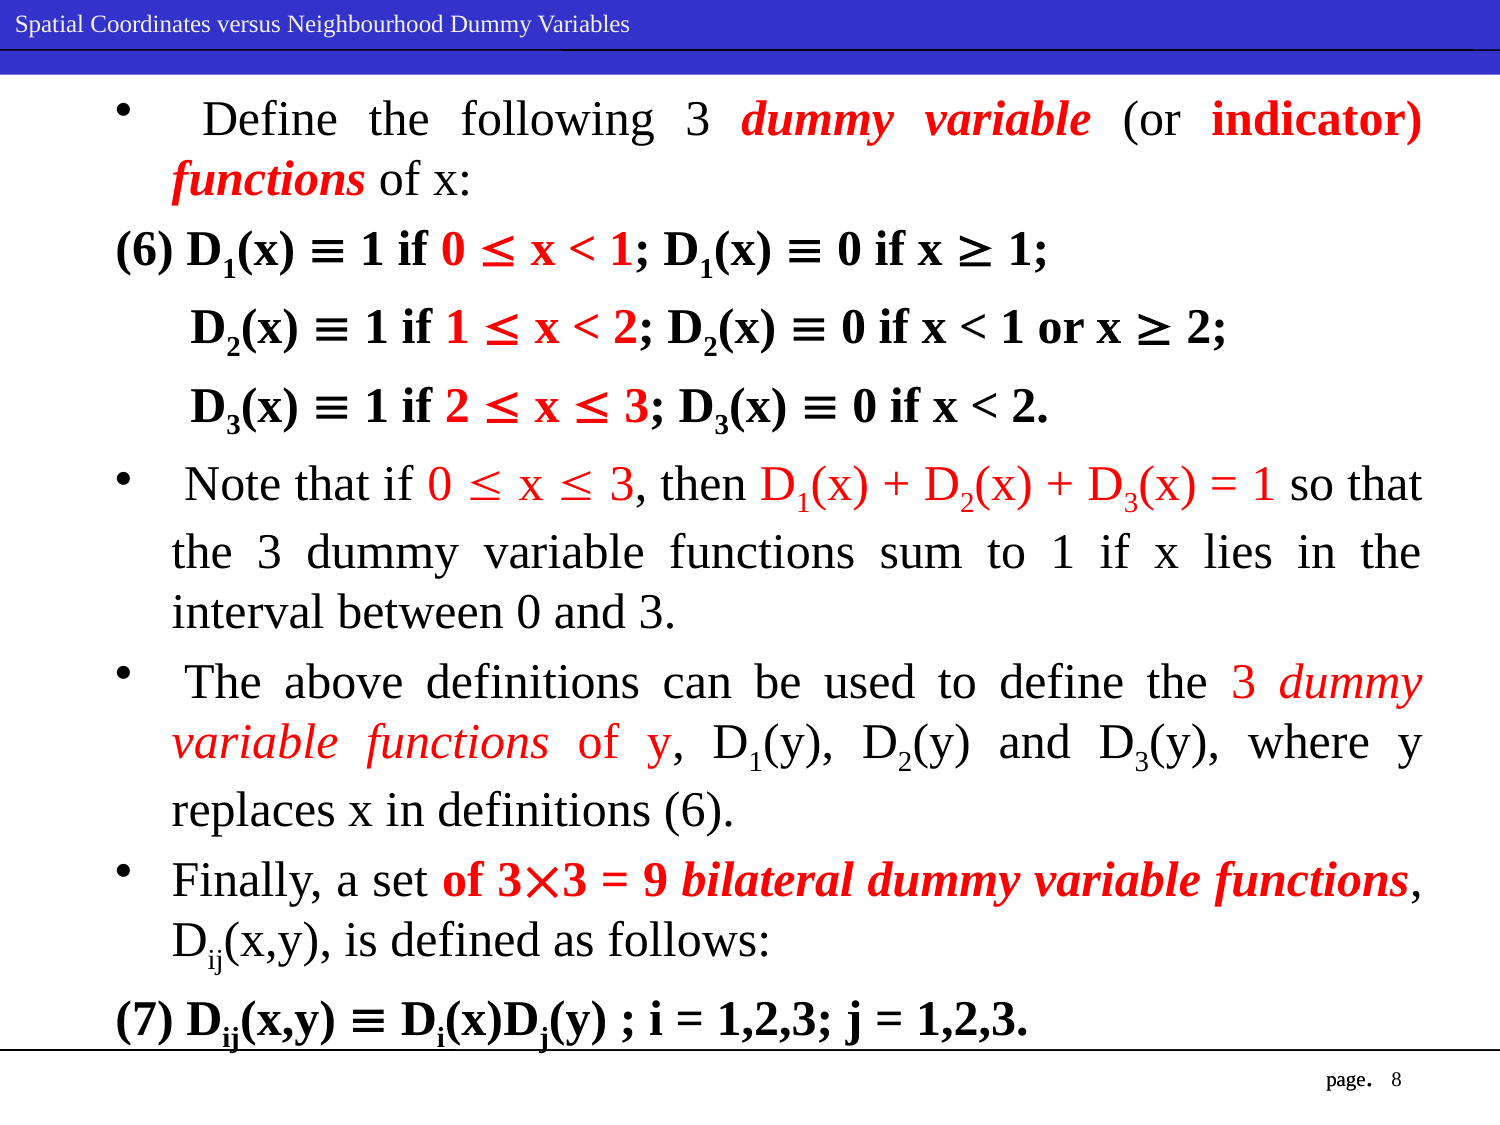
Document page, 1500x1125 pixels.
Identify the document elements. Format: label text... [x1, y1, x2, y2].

slide_number 8 [1316, 1058, 1417, 1125]
list Define the following 3 dummy variable (or indicator) functions of x: (6) D1(x)  1 if 0  x < 1; D1(x)  0 if x  1; D2(x)  1 if 1  x < 2; D2(x)  0 if x < 1 or x  2; D3(x)  1 if 2  x  3; D3(x)  0 if x < 2. Note that if 0  x  3, then D1(x) + D2(x) + D3(x) = 1 so that the 3 dummy variable functions sum to 1 if x lies in the interval between 0 and 3. The above definitions can be used to define the 3 dummy variable functions of y, D1(y), D2(y) and D3(y), where y replaces x in definitions (6). Finally, a set of 33 = 9 bilateral dummy variable functions, Dij(x,y), is defined as follows: (7) Dij(x,y)  Di(x)Dj(y) ; i = 1,2,3; j = 1,2,3. [100, 77, 1439, 1024]
